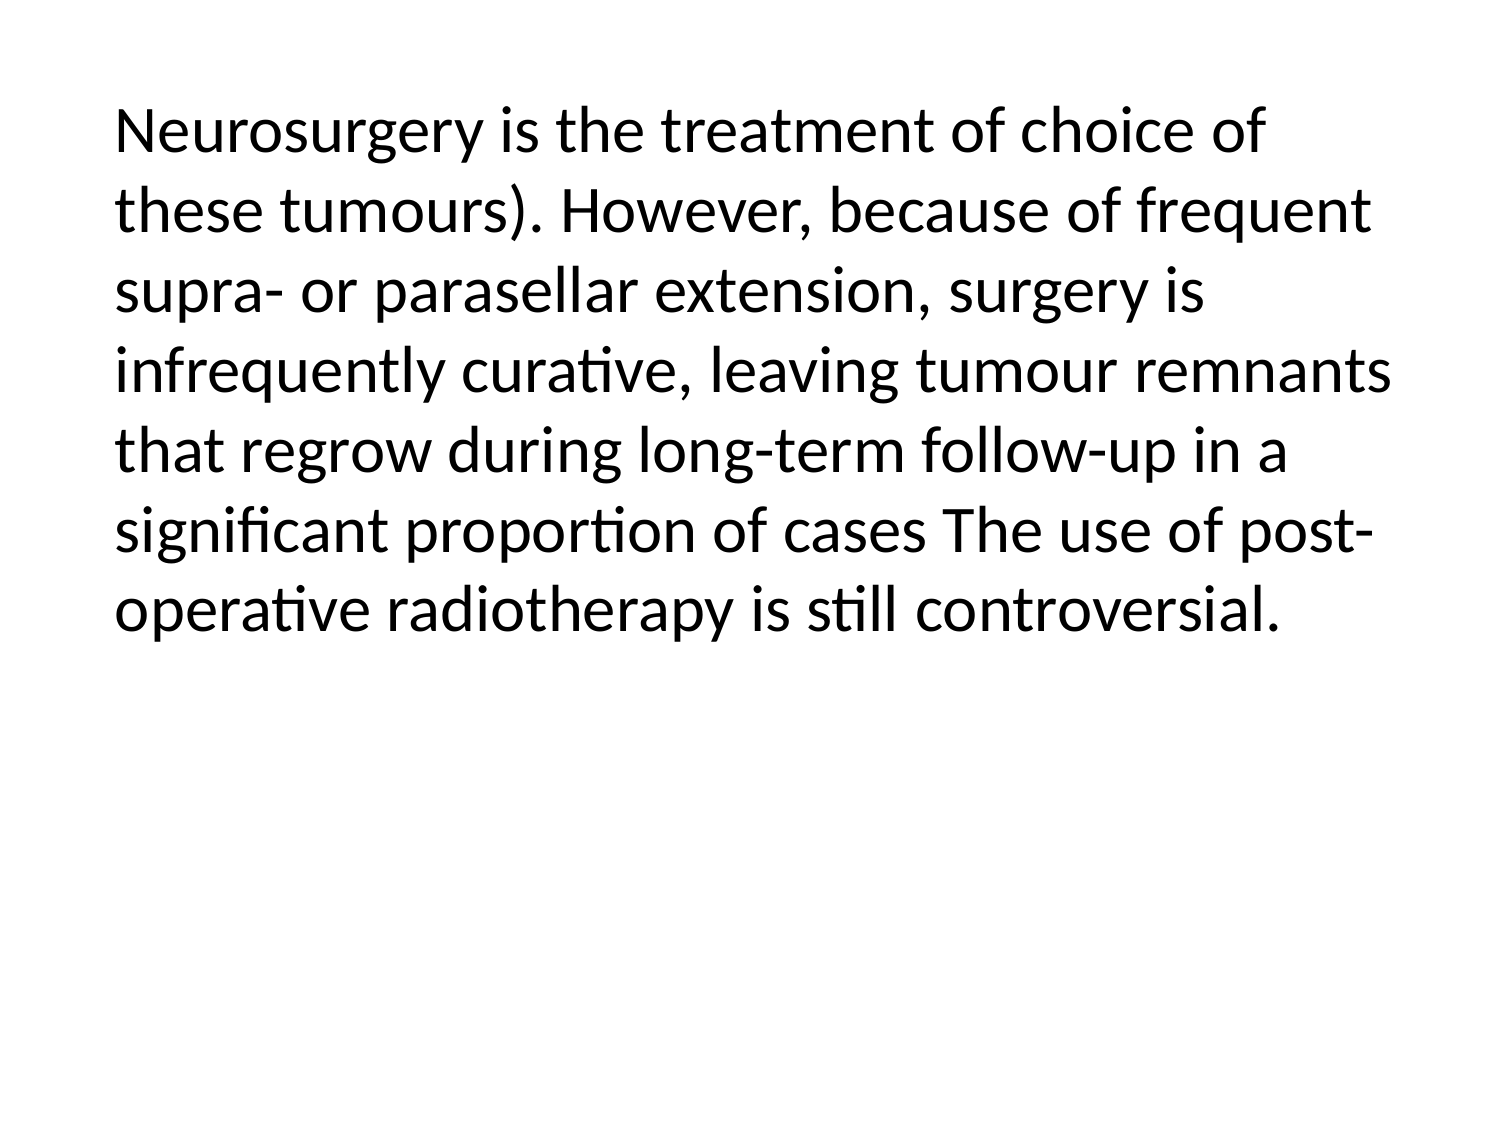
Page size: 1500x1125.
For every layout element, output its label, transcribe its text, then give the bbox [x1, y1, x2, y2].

text_box Neurosurgery is the treatment of choice of these tumours). However, because of frequent supra- or parasellar extension, surgery is infrequently curative, leaving tumour remnants that regrow during long-term follow-up in a significant proportion of cases The use of post-operative radiotherapy is still controversial. [100, 78, 1447, 653]
